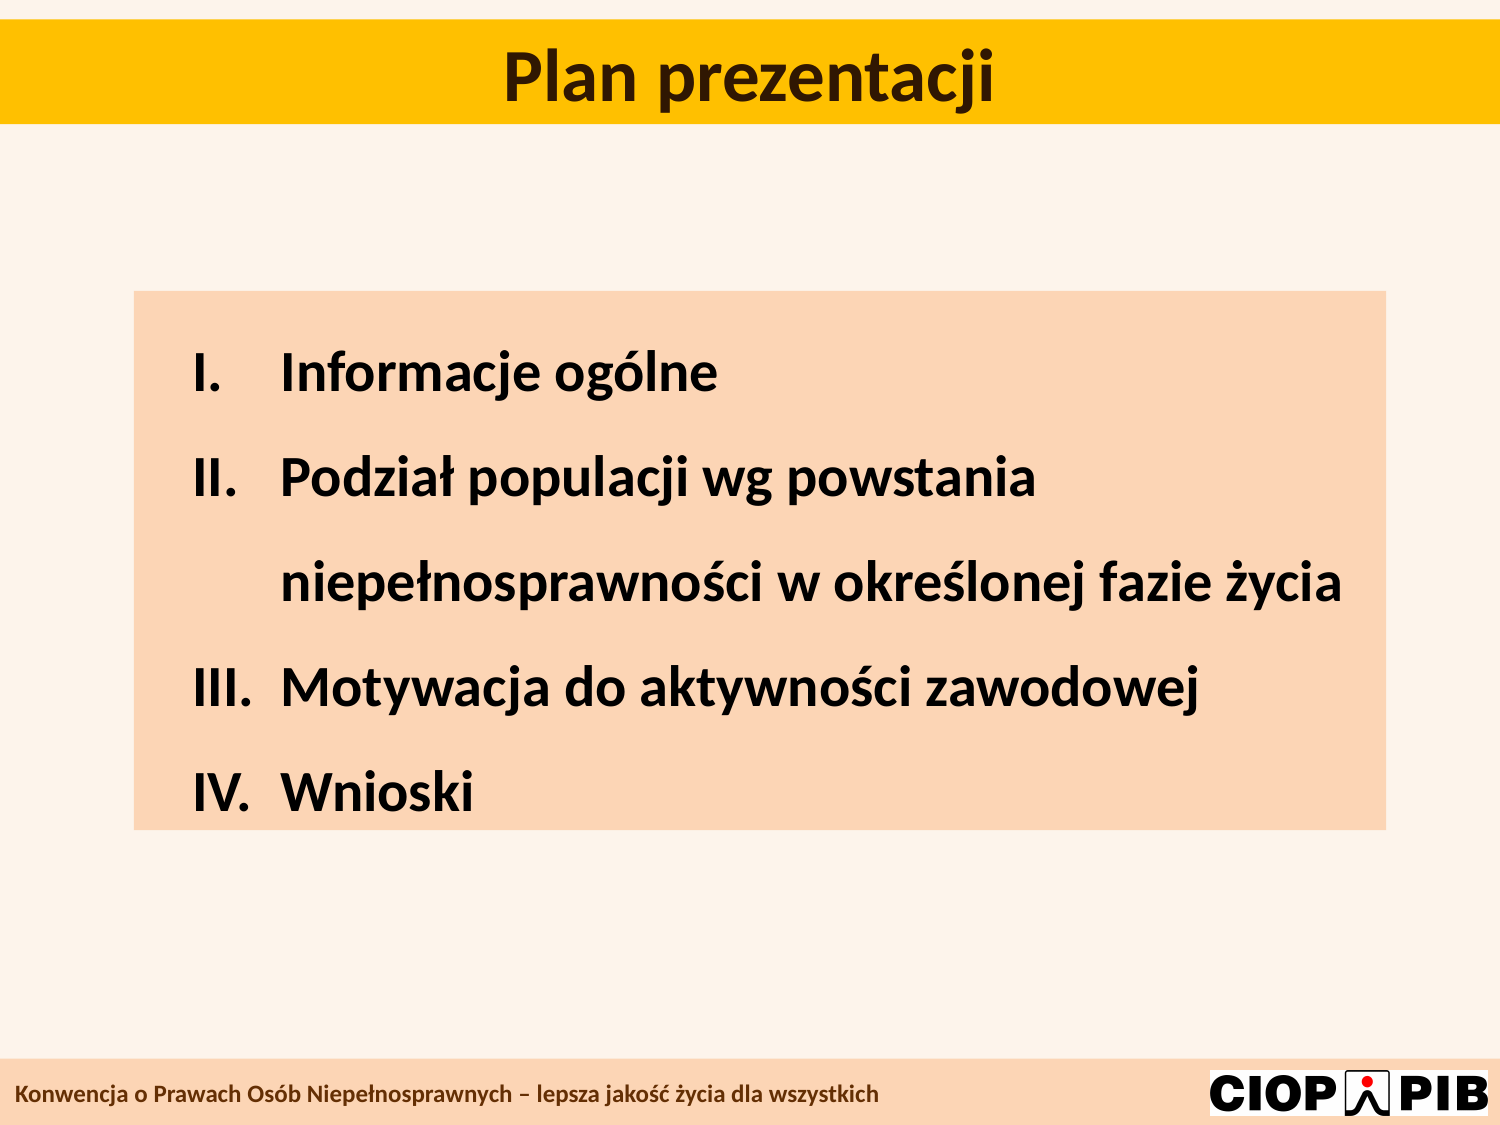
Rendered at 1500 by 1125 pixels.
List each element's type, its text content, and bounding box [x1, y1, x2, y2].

text_box Plan prezentacji [0, 19, 1500, 125]
picture [1210, 1070, 1488, 1116]
text_box Informacje ogólne Podział populacji wg powstania niepełnosprawności w określonej fazie życia Motywacja do aktywności zawodowej Wnioski [133, 290, 1387, 831]
